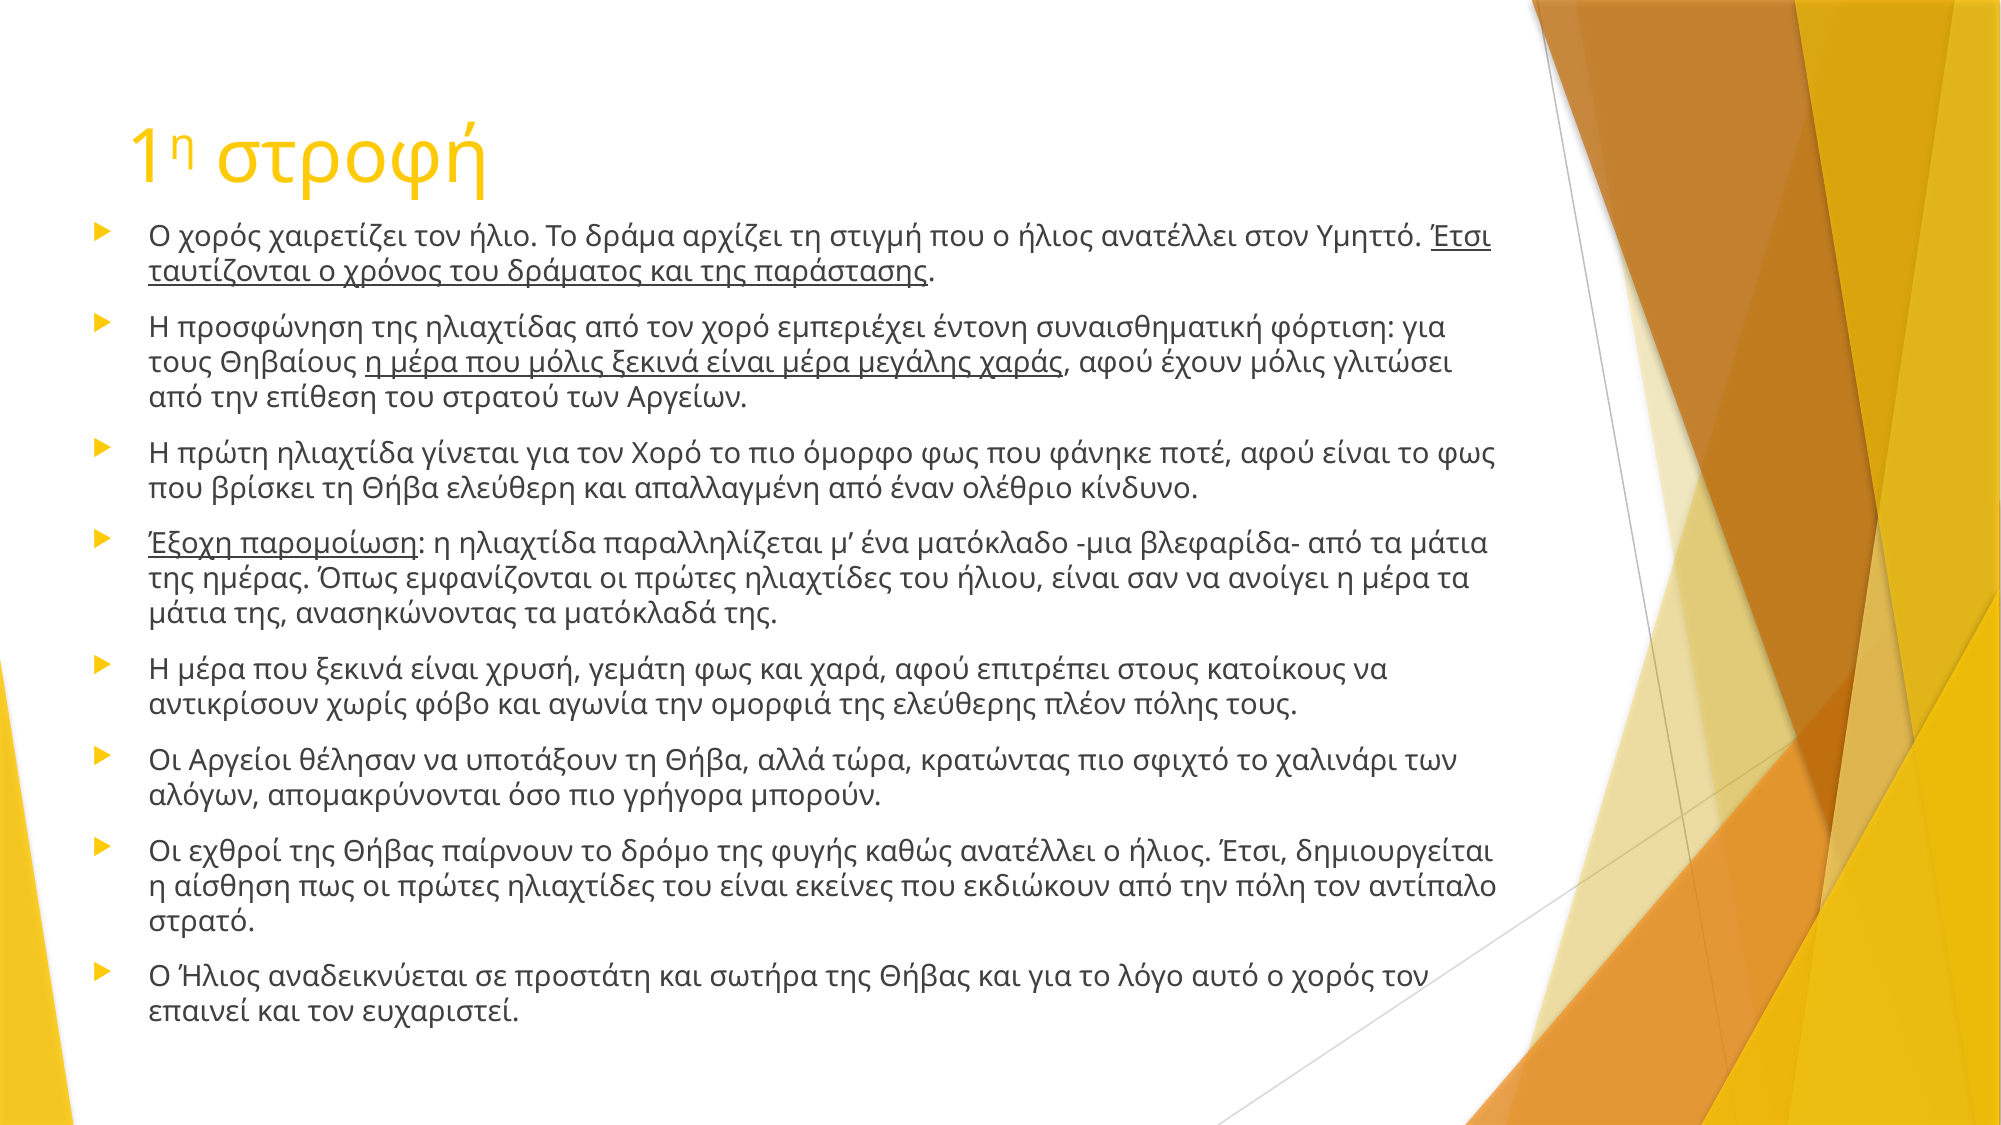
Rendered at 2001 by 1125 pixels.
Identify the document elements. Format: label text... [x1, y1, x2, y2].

list Ο χορός χαιρετίζει τον ήλιο. Το δράμα αρχίζει τη στιγμή που ο ήλιος ανατέλλει στον Υμηττό. Έτσι ταυτίζονται ο χρόνος του δράματος και της παράστασης. Η προσφώνηση της ηλιαχτίδας από τον χορό εμπεριέχει έντονη συναισθηματική φόρτιση: για τους Θηβαίους η μέρα που μόλις ξεκινά είναι μέρα μεγάλης χαράς, αφού έχουν μόλις γλιτώσει από την επίθεση του στρατού των Αργείων. Η πρώτη ηλιαχτίδα γίνεται για τον Χορό το πιο όμορφο φως που φάνηκε ποτέ, αφού είναι το φως που βρίσκει τη Θήβα ελεύθερη και απαλλαγμένη από έναν ολέθριο κίνδυνο. Έξοχη παρομοίωση: η ηλιαχτίδα παραλληλίζεται μ’ ένα ματόκλαδο -μια βλεφαρίδα- από τα μάτια της ημέρας. Όπως εμφανίζονται οι πρώτες ηλιαχτίδες του ήλιου, είναι σαν να ανοίγει η μέρα τα μάτια της, ανασηκώνοντας τα ματόκλαδά της. Η μέρα που ξεκινά είναι χρυσή, γεμάτη φως και χαρά, αφού επιτρέπει στους κατοίκους να αντικρίσουν χωρίς φόβο και αγωνία την ομορφιά της ελεύθερης πλέον πόλης τους. Οι Αργείοι θέλησαν να υποτάξουν τη Θήβα, αλλά τώρα, κρατώντας πιο σφιχτό το χαλινάρι των αλόγων, απομακρύνονται όσο πιο γρήγορα μπορούν. Οι εχθροί της Θήβας παίρνουν το δρόμο της φυγής καθώς ανατέλλει ο ήλιος. Έτσι, δημιουργείται η αίσθηση πως οι πρώτες ηλιαχτίδες του είναι εκείνες που εκδιώκουν από την πόλη τον αντίπαλο στρατό. Ο Ήλιος αναδεικνύεται σε προστάτη και σωτήρα της Θήβας και για το λόγο αυτό ο χορός τον επαινεί και τον ευχαριστεί. [77, 210, 1522, 1056]
title 1η στροφή [111, 99, 1522, 210]
